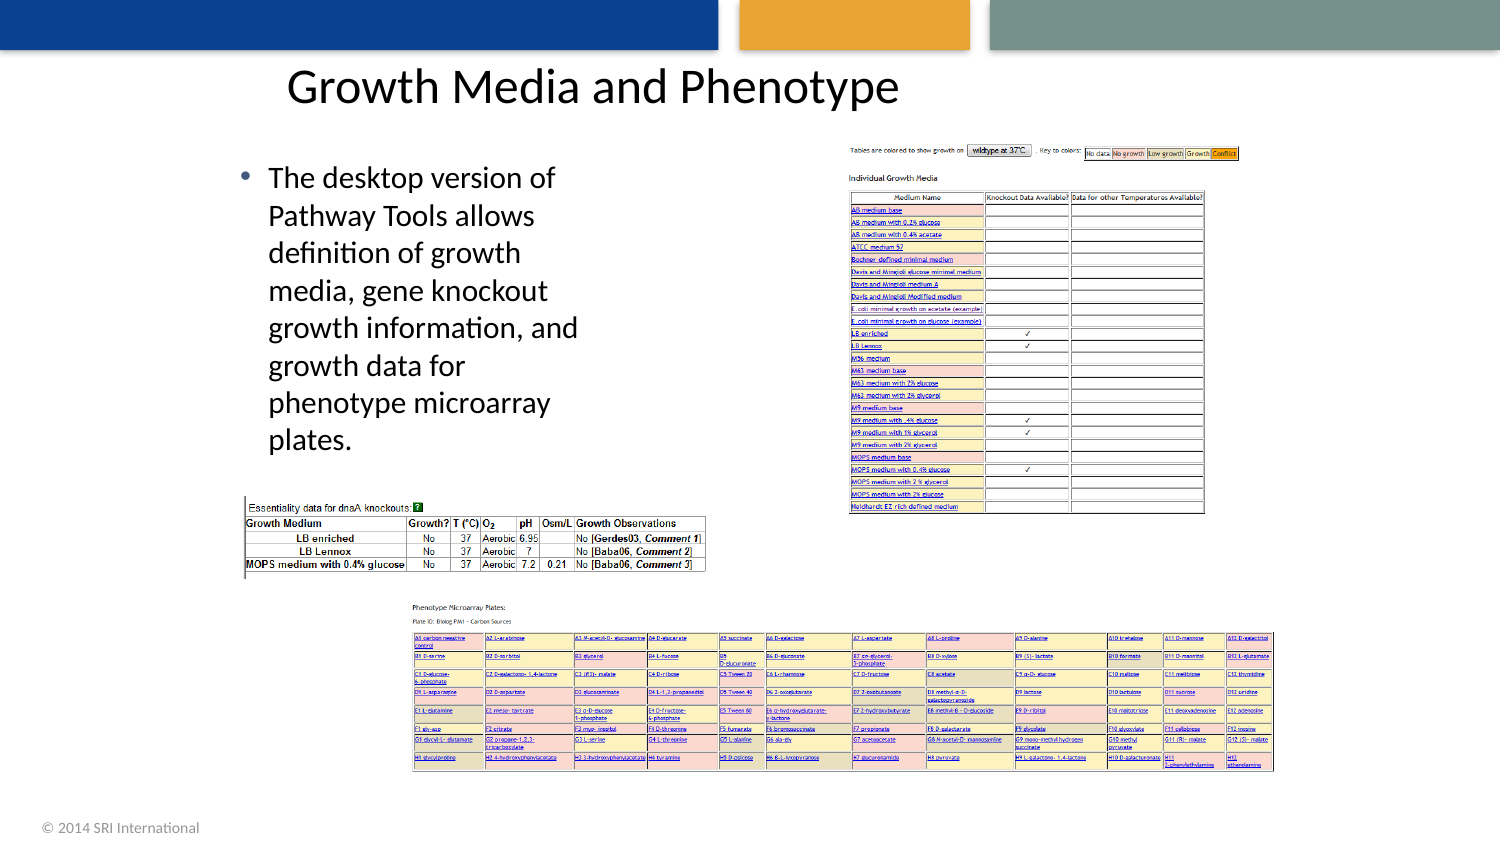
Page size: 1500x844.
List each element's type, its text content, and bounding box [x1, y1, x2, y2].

picture [843, 130, 1251, 521]
picture [243, 496, 717, 580]
title Growth Media and Phenotype [271, 18, 1304, 160]
picture [407, 599, 1280, 778]
list The desktop version of Pathway Tools allows definition of growth media, gene knockout growth information, and growth data for phenotype microarray plates. [224, 149, 601, 741]
